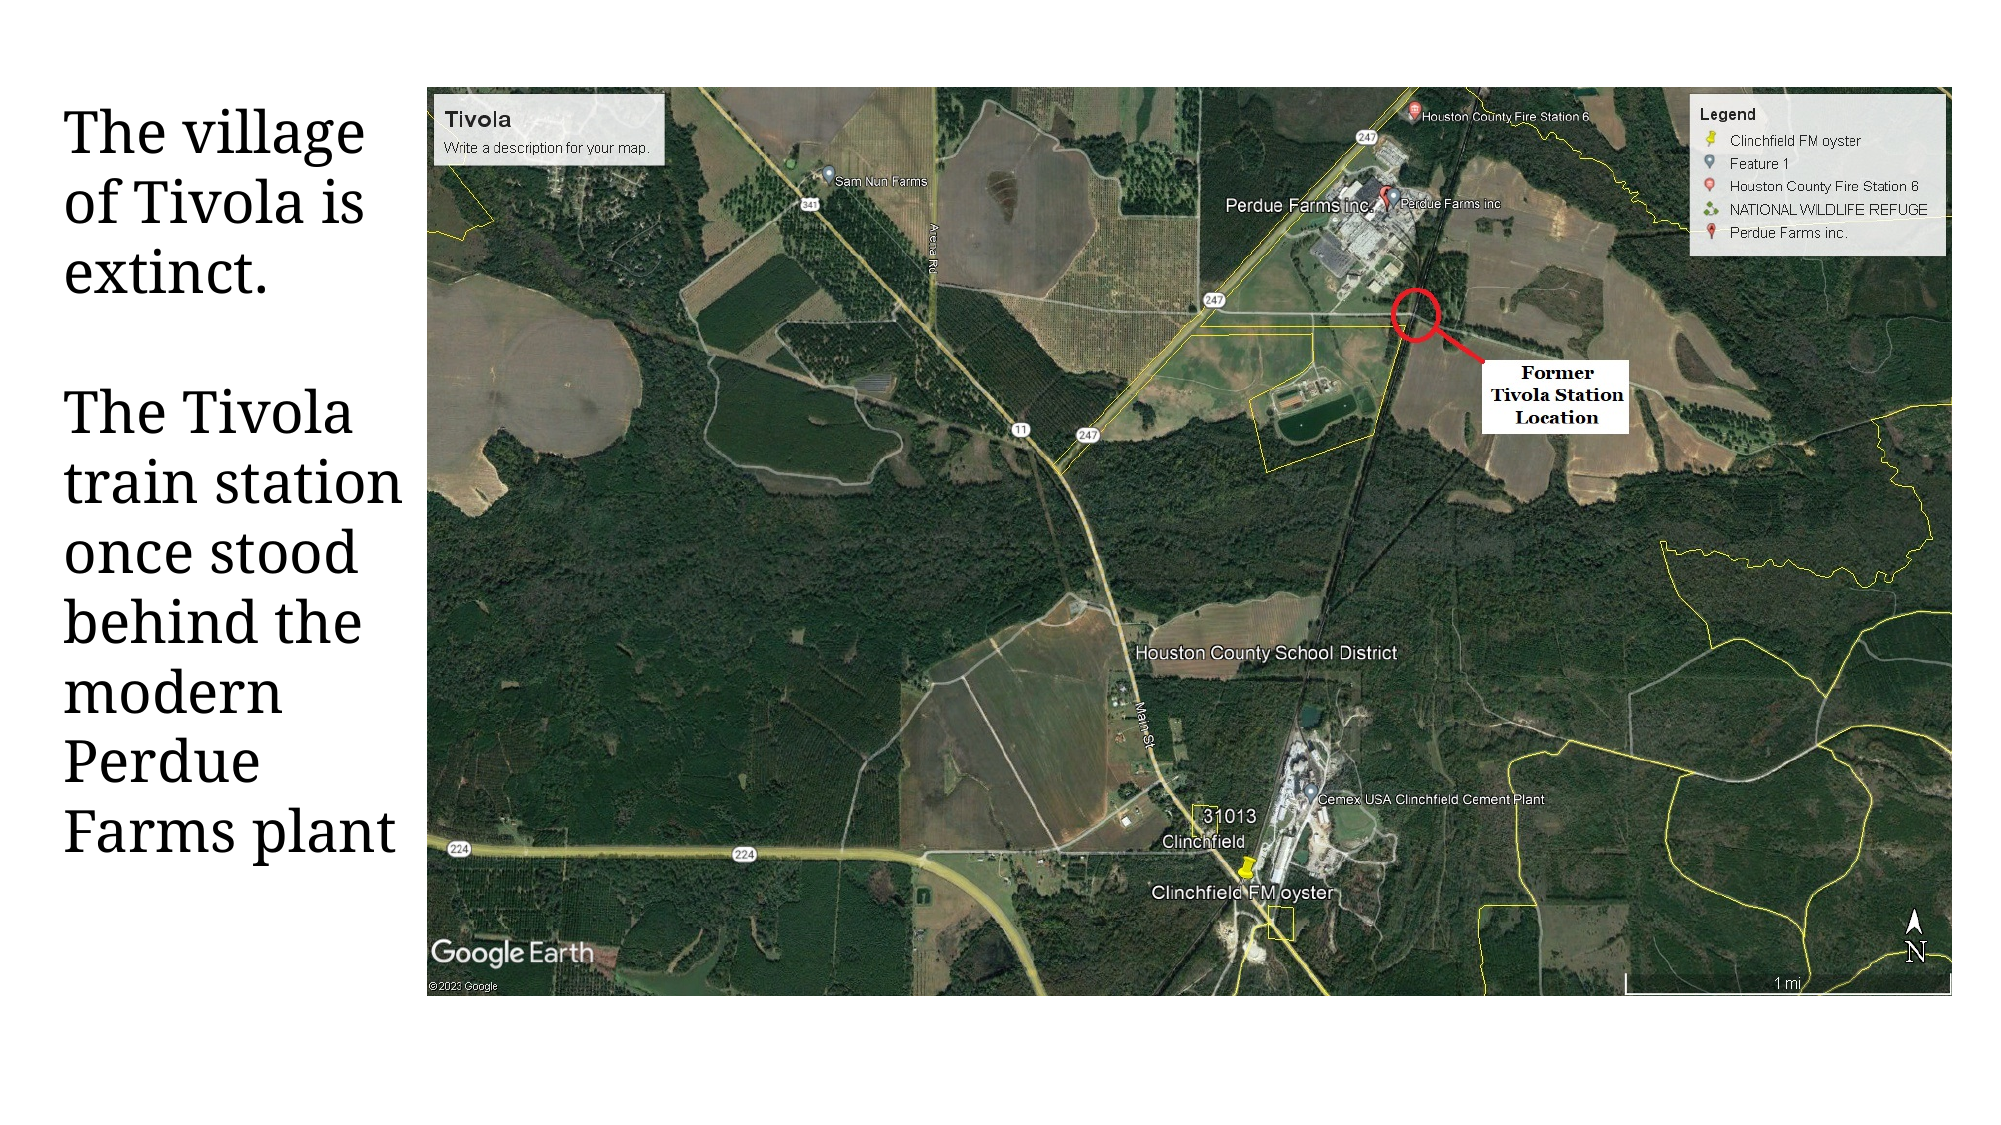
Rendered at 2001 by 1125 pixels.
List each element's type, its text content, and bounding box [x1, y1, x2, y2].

text_box The village of Tivola is extinct. The Tivola train station once stood behind the modern Perdue Farms plant [48, 87, 421, 872]
picture [427, 87, 1952, 996]
